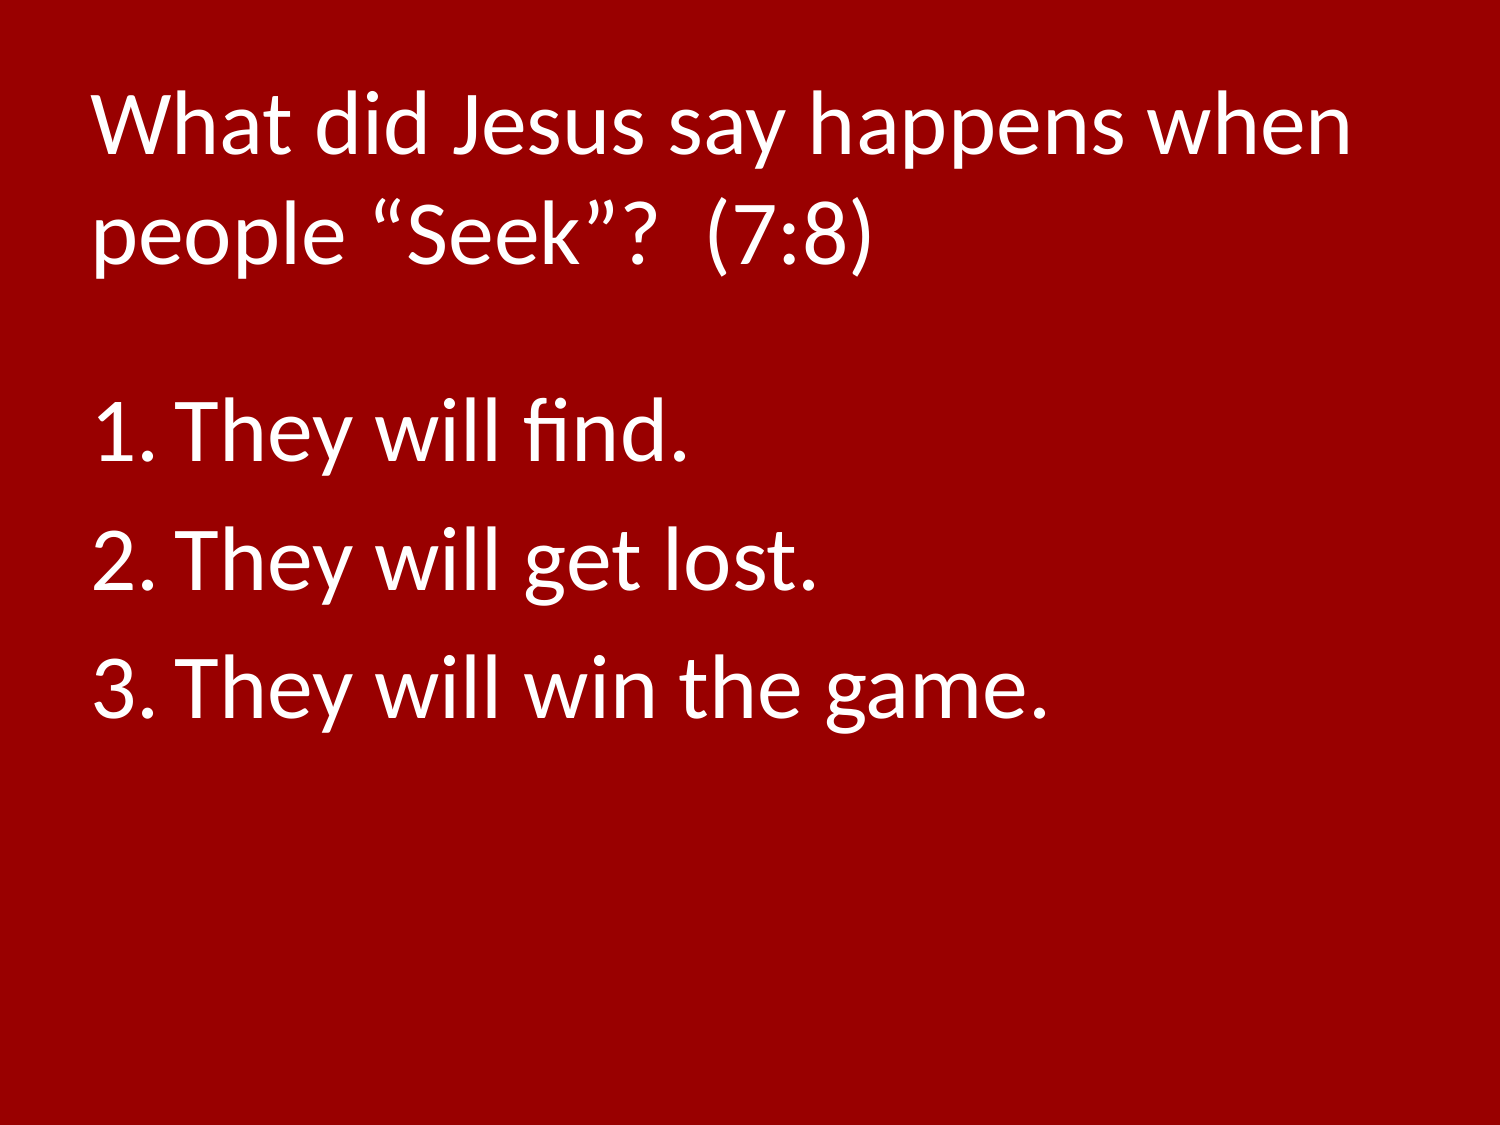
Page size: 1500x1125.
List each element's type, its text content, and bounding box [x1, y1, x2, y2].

list They will find. They will get lost. They will win the game. [75, 362, 1425, 1005]
title What did Jesus say happens when people “Seek”? (7:8) [75, 45, 1425, 300]
